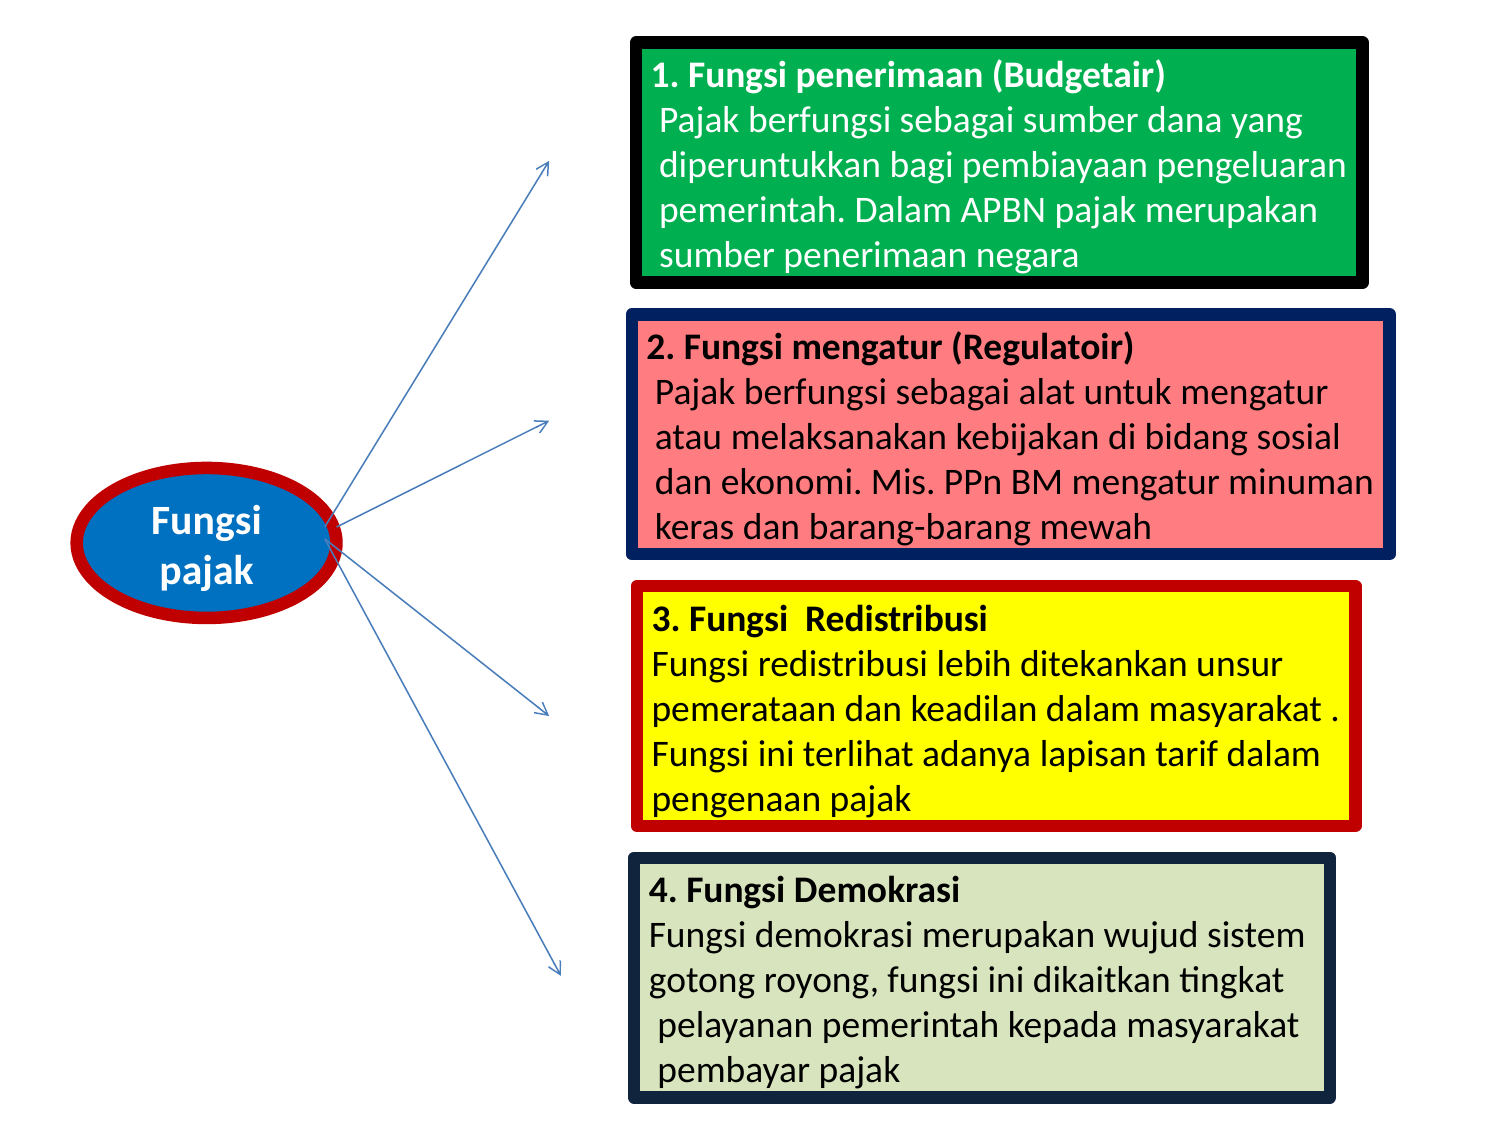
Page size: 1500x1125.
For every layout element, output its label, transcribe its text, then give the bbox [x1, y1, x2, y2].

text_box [324, 160, 550, 528]
text_box 1. Fungsi penerimaan (Budgetair) Pajak berfungsi sebagai sumber dana yang diperuntukkan bagi pembiayaan pengeluaran pemerintah. Dalam APBN pajak merupakan sumber penerimaan negara [635, 42, 1363, 283]
text_box Fungsi pajak [74, 465, 322, 621]
text_box 4. Fungsi Demokrasi Fungsi demokrasi merupakan wujud sistem gotong royong, fungsi ini dikaitkan tingkat pelayanan pemerintah kepada masyarakat pembayar pajak [634, 857, 1330, 1098]
text_box 3. Fungsi Redistribusi Fungsi redistribusi lebih ditekankan unsur pemerataan dan keadilan dalam masyarakat . Fungsi ini terlihat adanya lapisan tarif dalam pengenaan pajak [636, 586, 1356, 826]
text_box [324, 538, 562, 977]
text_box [336, 420, 550, 528]
text_box 2. Fungsi mengatur (Regulatoir) Pajak berfungsi sebagai alat untuk mengatur atau melaksanakan kebijakan di bidang sosial dan ekonomi. Mis. PPn BM mengatur minuman keras dan barang-barang mewah [631, 314, 1390, 555]
